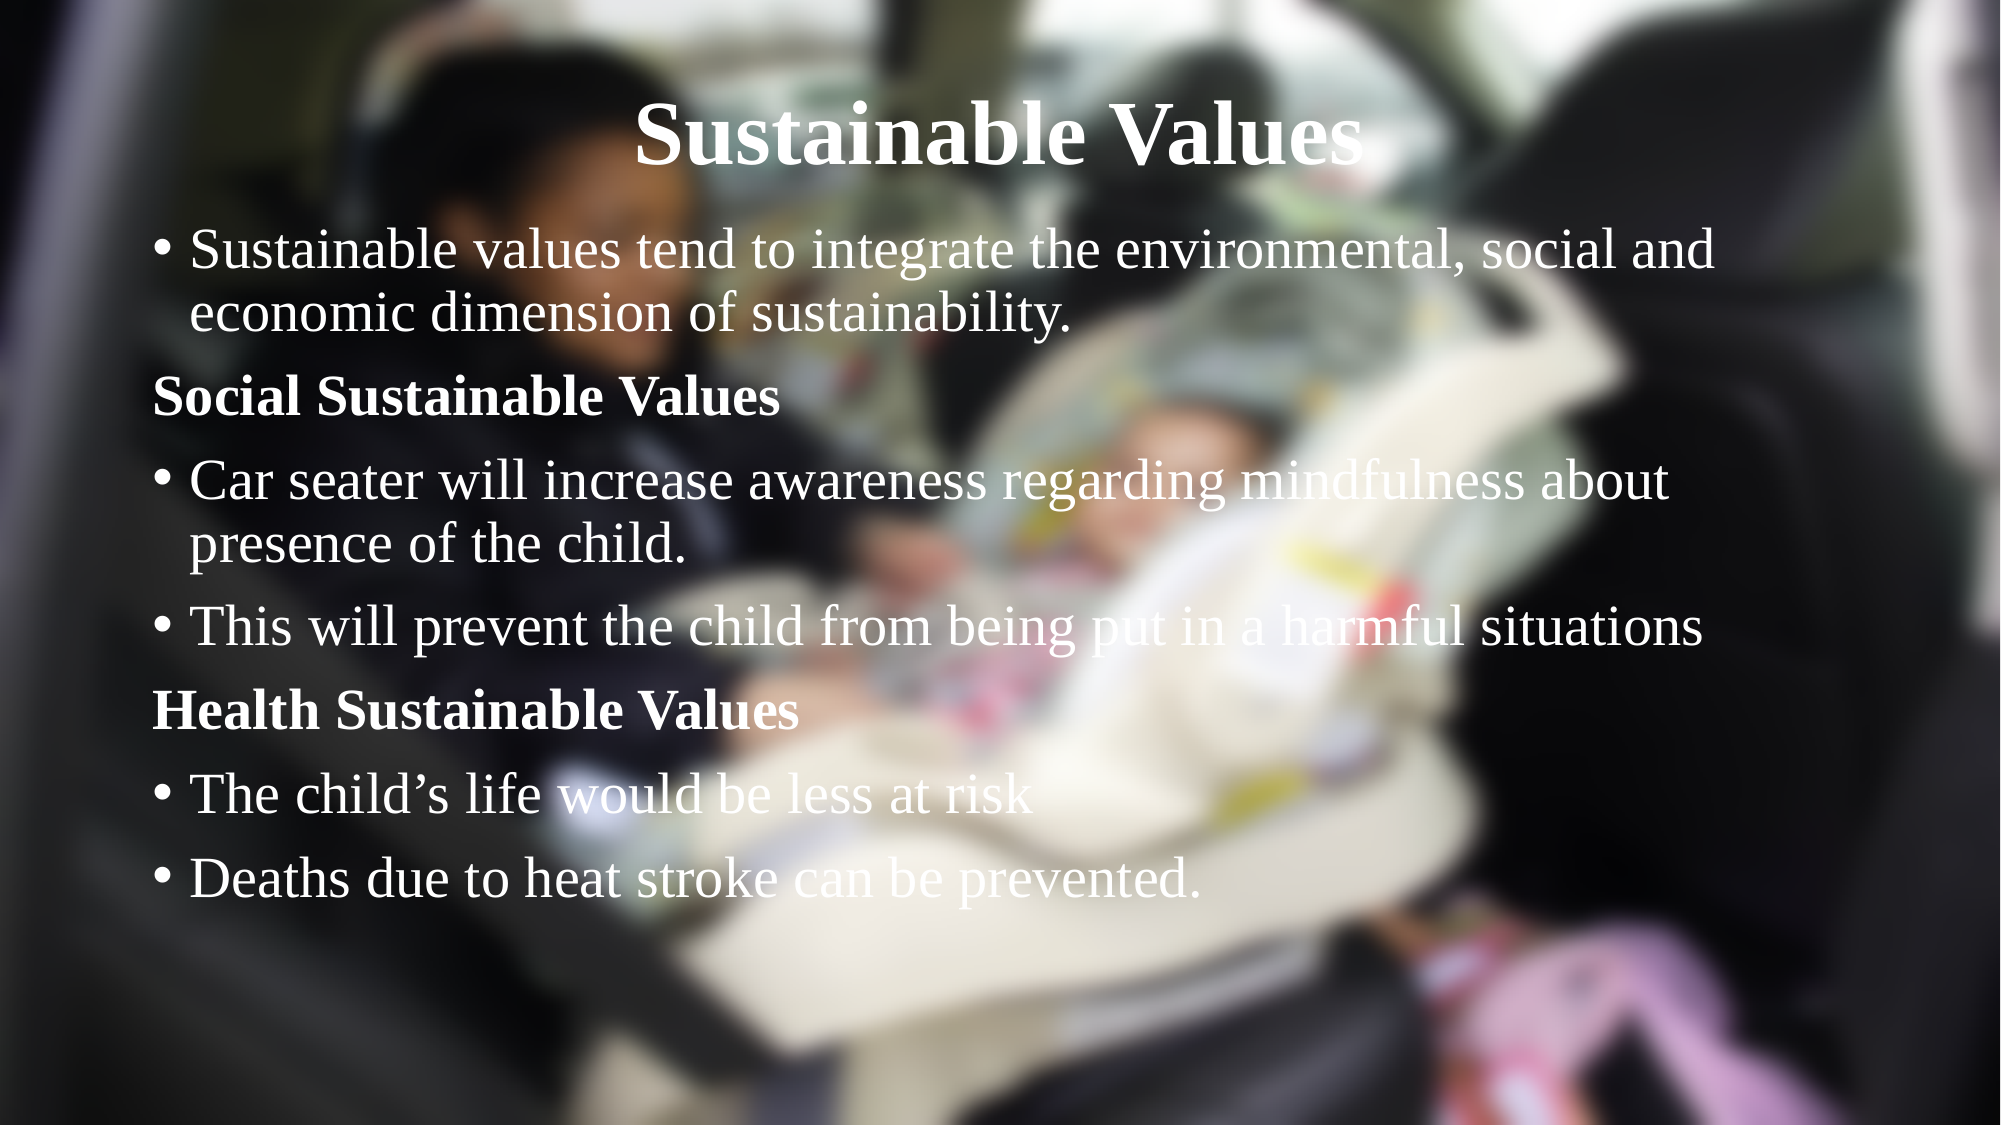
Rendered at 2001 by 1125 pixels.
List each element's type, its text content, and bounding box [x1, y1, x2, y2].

list Sustainable values tend to integrate the environmental, social and economic dimension of sustainability. Social Sustainable Values Car seater will increase awareness regarding mindfulness about presence of the child. This will prevent the child from being put in a harmful situations Health Sustainable Values The child’s life would be less at risk Deaths due to heat stroke can be prevented. [137, 210, 1863, 1014]
picture [0, 0, 2001, 1125]
title Sustainable Values [137, 59, 1863, 210]
